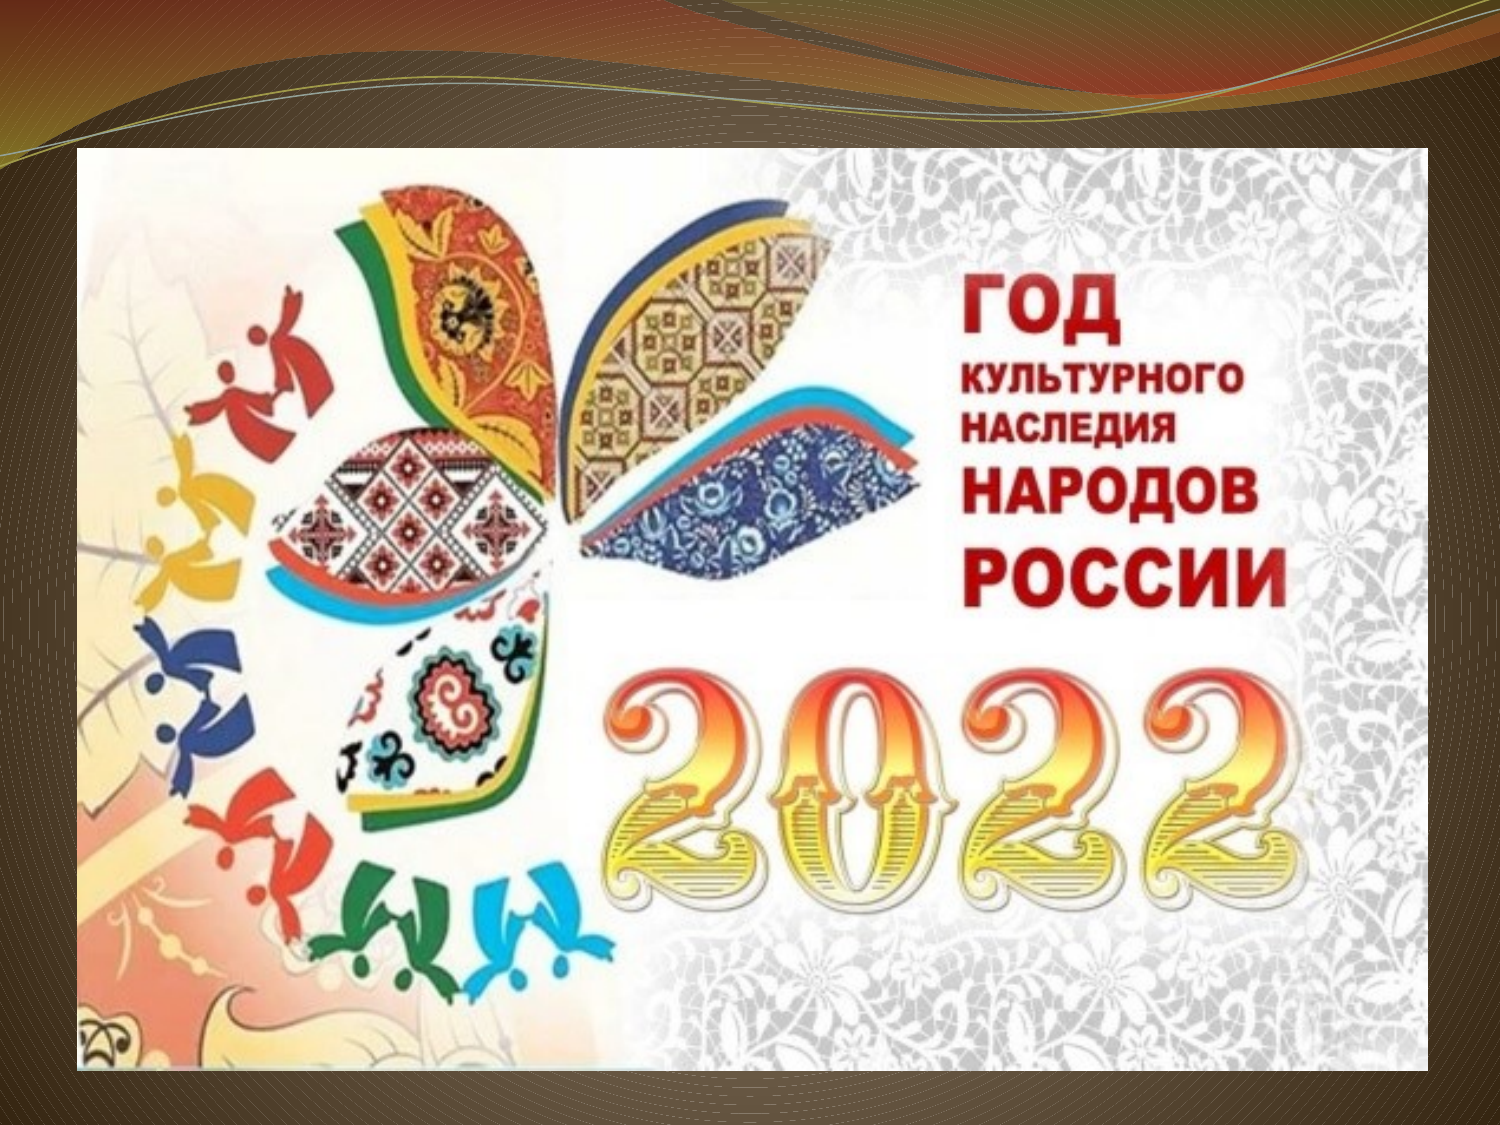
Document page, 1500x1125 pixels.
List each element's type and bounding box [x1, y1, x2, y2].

picture [76, 148, 1428, 1071]
